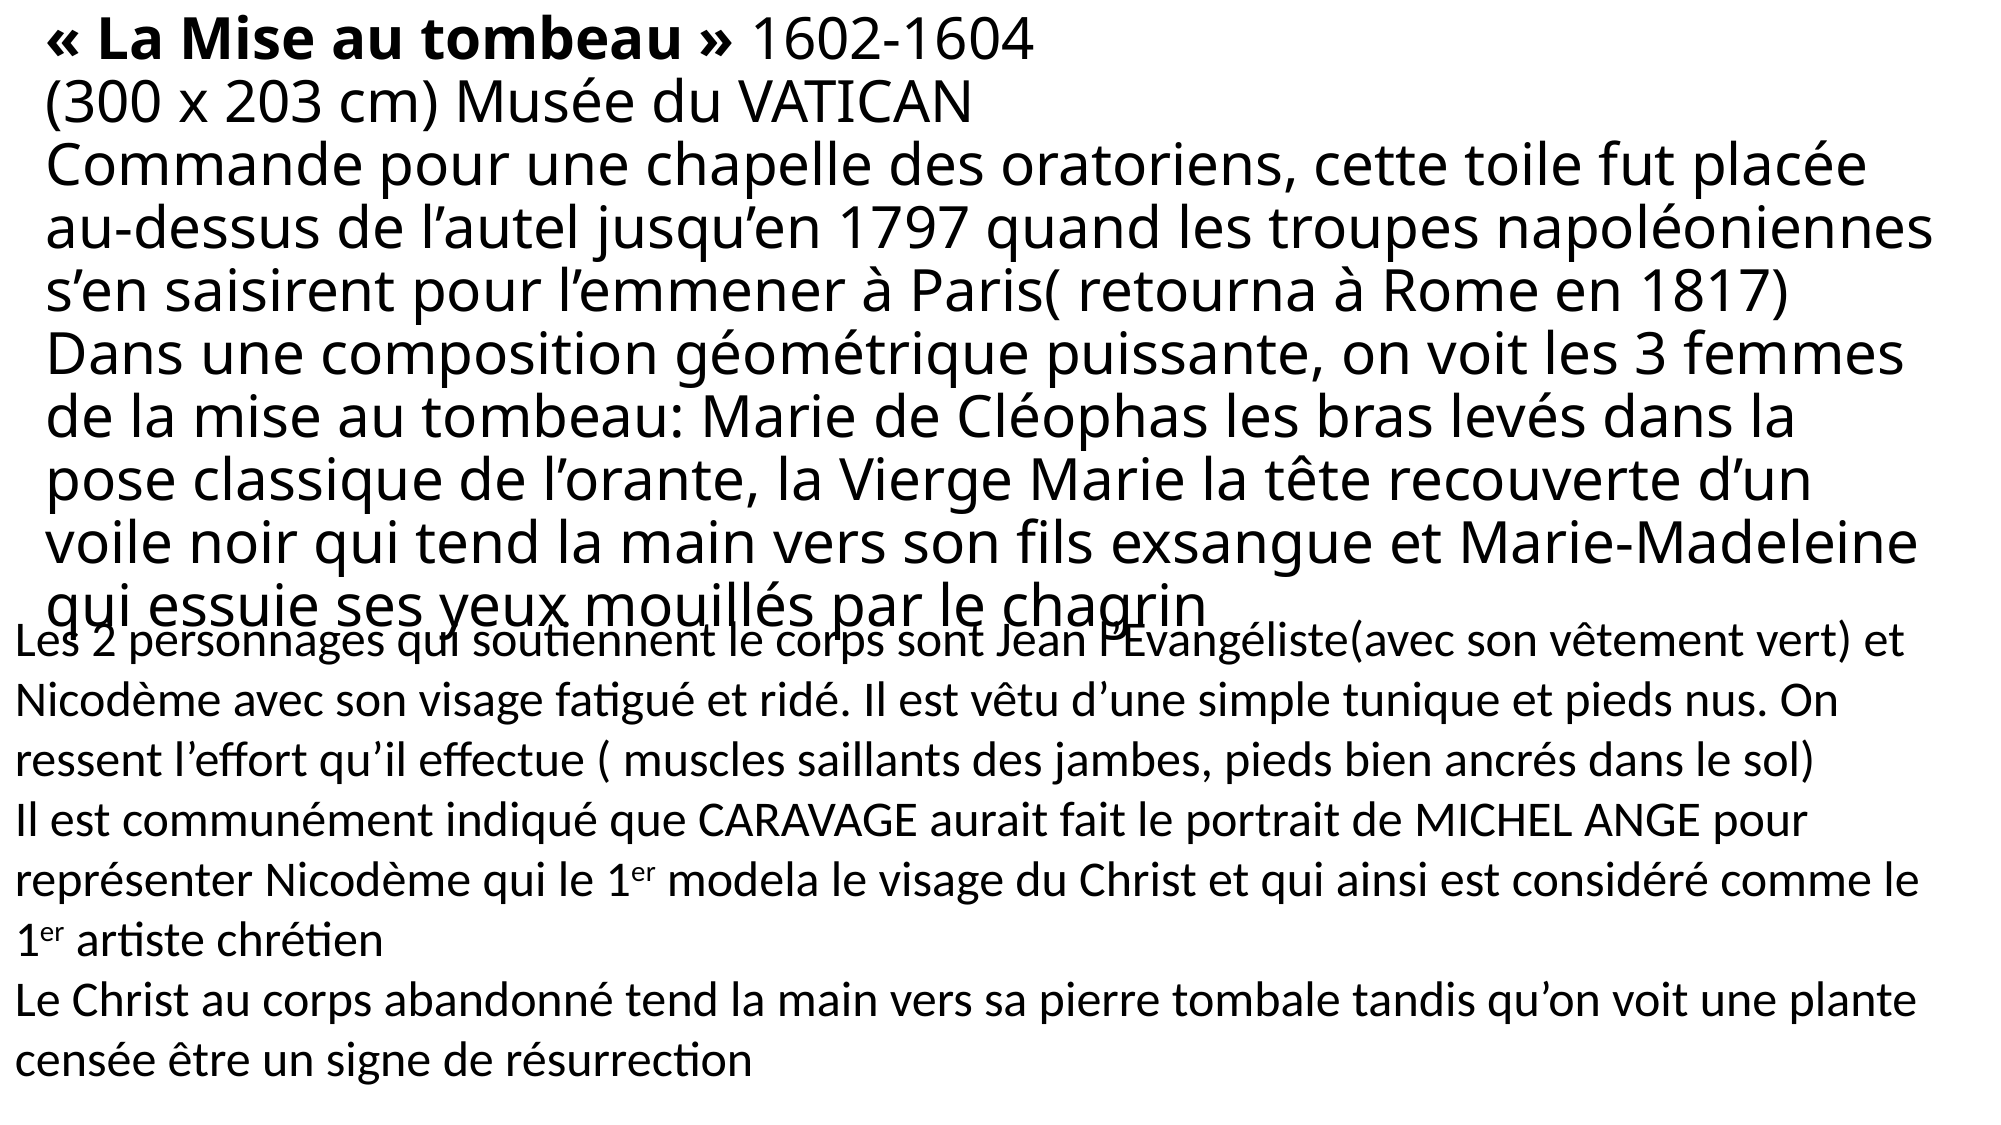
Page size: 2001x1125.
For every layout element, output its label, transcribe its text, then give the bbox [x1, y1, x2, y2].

text_box Les 2 personnages qui soutiennent le corps sont Jean l’Evangéliste(avec son vêtement vert) et Nicodème avec son visage fatigué et ridé. Il est vêtu d’une simple tunique et pieds nus. On ressent l’effort qu’il effectue ( muscles saillants des jambes, pieds bien ancrés dans le sol) Il est communément indiqué que CARAVAGE aurait fait le portrait de MICHEL ANGE pour représenter Nicodème qui le 1er modela le visage du Christ et qui ainsi est considéré comme le 1er artiste chrétien Le Christ au corps abandonné tend la main vers sa pierre tombale tandis qu’on voit une plante censée être un signe de résurrection [0, 599, 1956, 1095]
title « La Mise au tombeau » 1602-1604 (300 x 203 cm) Musée du VATICAN Commande pour une chapelle des oratoriens, cette toile fut placée au-dessus de l’autel jusqu’en 1797 quand les troupes napoléoniennes s’en saisirent pour l’emmener à Paris( retourna à Rome en 1817) Dans une composition géométrique puissante, on voit les 3 femmes de la mise au tombeau: Marie de Cléophas les bras levés dans la pose classique de l’orante, la Vierge Marie la tête recouverte d’un voile noir qui tend la main vers son fils exsangue et Marie-Madeleine qui essuie ses yeux mouillés par le chagrin [30, 215, 1956, 433]
